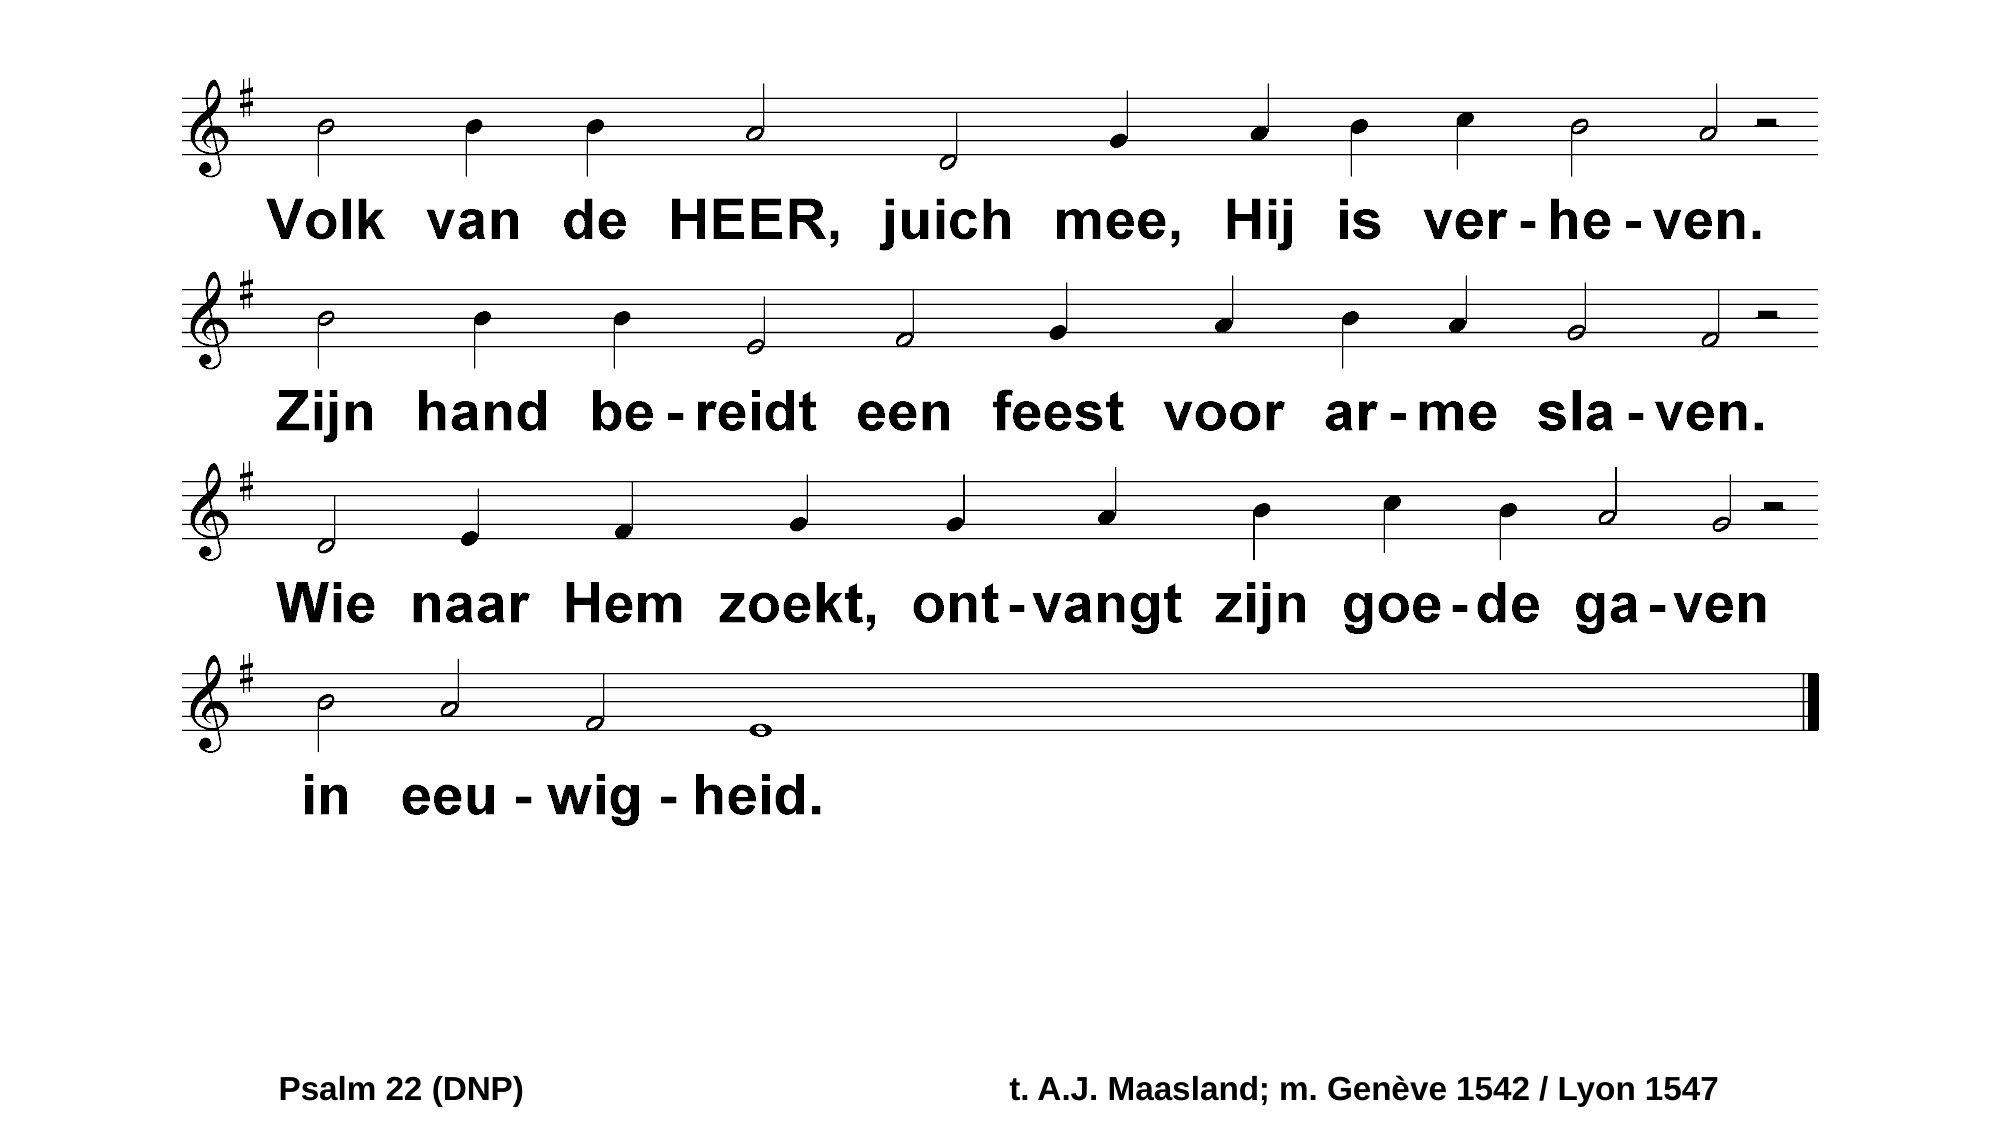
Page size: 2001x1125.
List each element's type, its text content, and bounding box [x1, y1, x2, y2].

text_box Psalm 22 (DNP) t. A.J. Maasland; m. Genève 1542 / Lyon 1547 [263, 1059, 1745, 1115]
picture [166, 62, 1834, 841]
